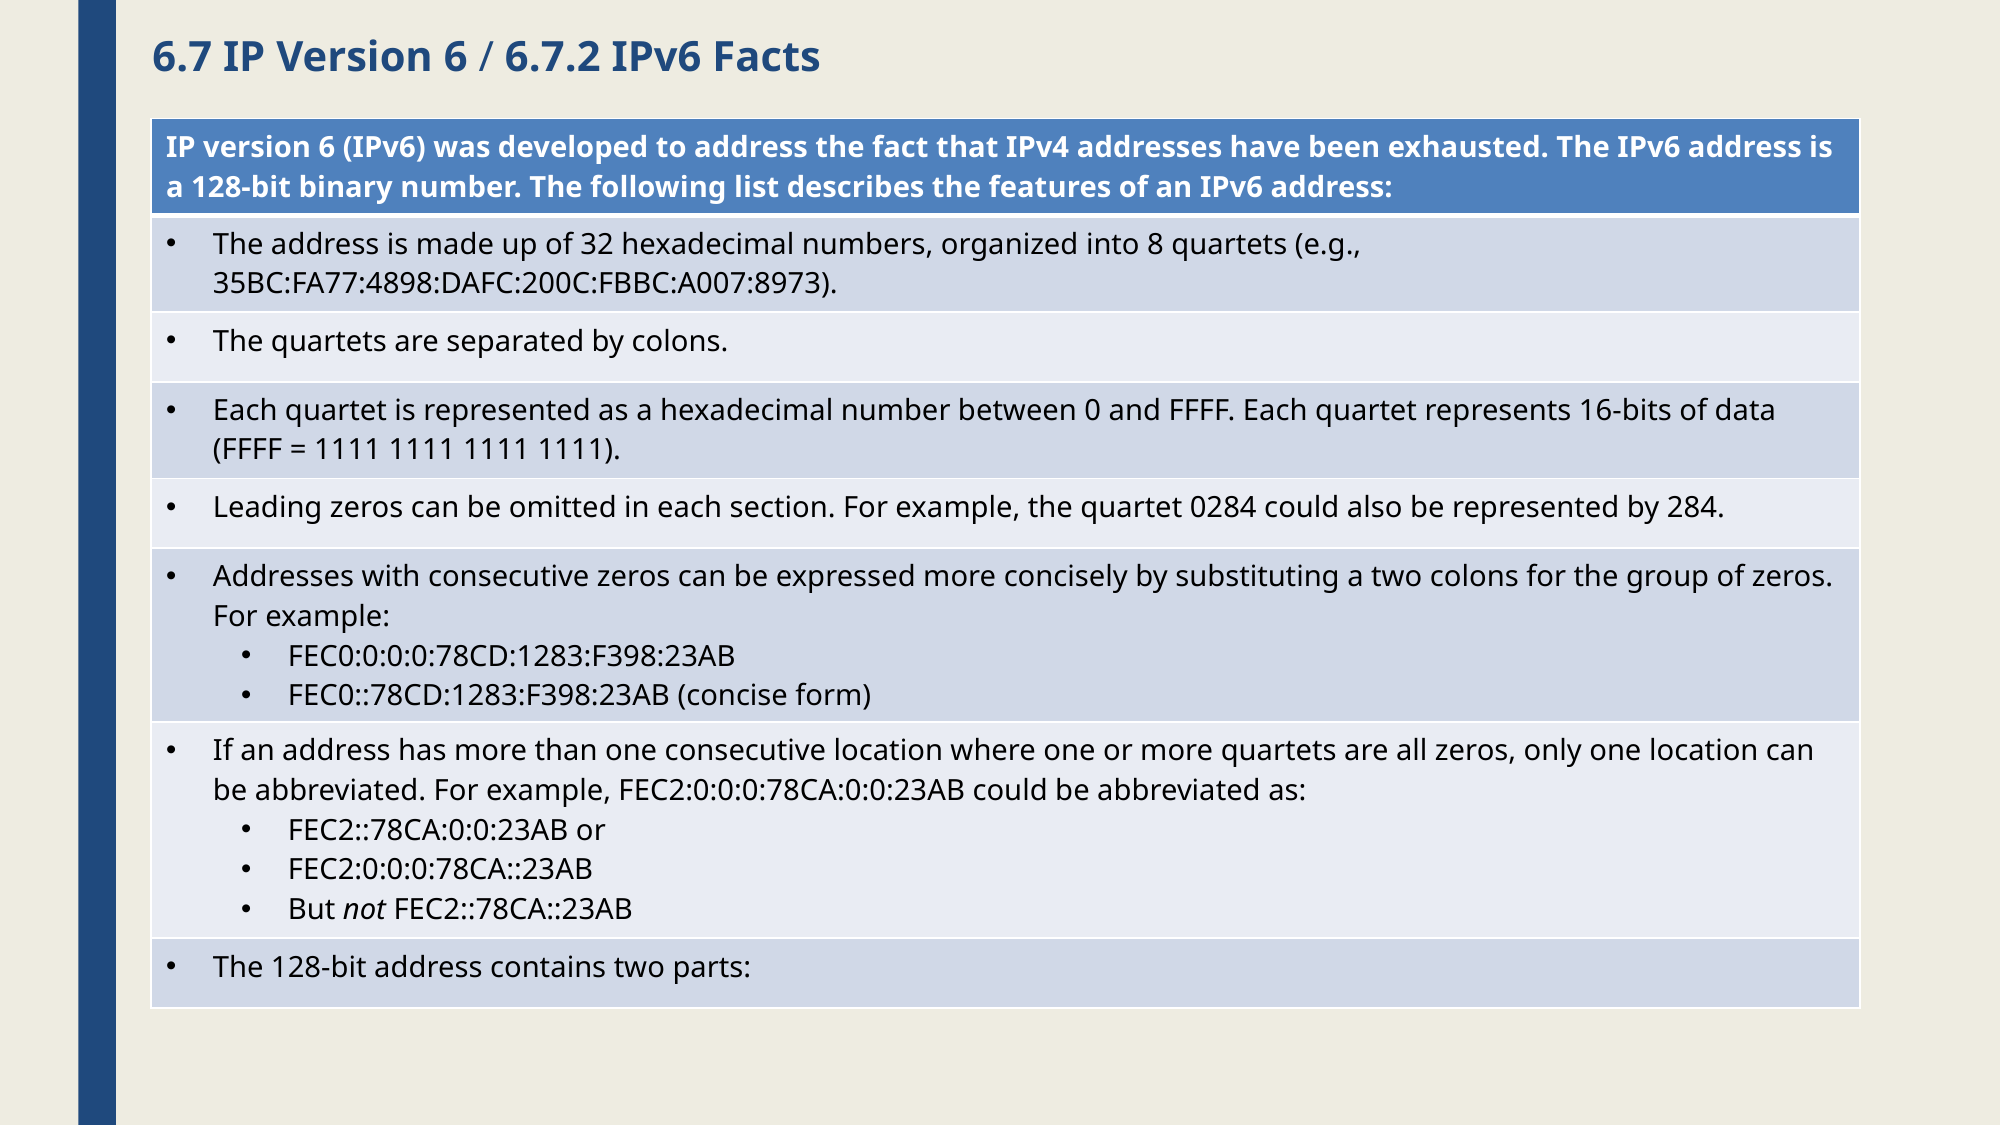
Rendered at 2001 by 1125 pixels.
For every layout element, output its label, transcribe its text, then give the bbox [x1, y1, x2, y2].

title 6.7 IP Version 6 / 6.7.2 IPv6 Facts [137, 27, 1713, 272]
table_cell The quartets are separated by colons. [152, 313, 1859, 381]
table_cell If an address has more than one consecutive location where one or more quartets are all zeros, only one location can be abbreviated. For example, FEC2:0:0:0:78CA:0:0:23AB could be abbreviated as: FEC2::78CA:0:0:23AB or FEC2:0:0:0:78CA::23AB But not FEC2::78CA::23AB [152, 723, 1859, 937]
table_cell Addresses with consecutive zeros can be expressed more concisely by substituting a two colons for the group of zeros. For example: FEC0:0:0:0:78CD:1283:F398:23AB FEC0::78CD:1283:F398:23AB (concise form) [152, 549, 1859, 721]
table_cell Each quartet is represented as a hexadecimal number between 0 and FFFF. Each quartet represents 16-bits of data (FFFF = 1111 1111 1111 1111). [152, 383, 1859, 478]
table_header IP version 6 (IPv6) was developed to address the fact that IPv4 addresses have been exhausted. The IPv6 address is a 128-bit binary number. The following list describes the features of an IPv6 address: [152, 119, 1859, 213]
table_cell Leading zeros can be omitted in each section. For example, the quartet 0284 could also be represented by 284. [152, 479, 1859, 547]
table_cell The 128-bit address contains two parts: [152, 939, 1859, 1007]
table_cell The address is made up of 32 hexadecimal numbers, organized into 8 quartets (e.g., 35BC:FA77:4898:DAFC:200C:FBBC:A007:8973). [152, 218, 1859, 311]
